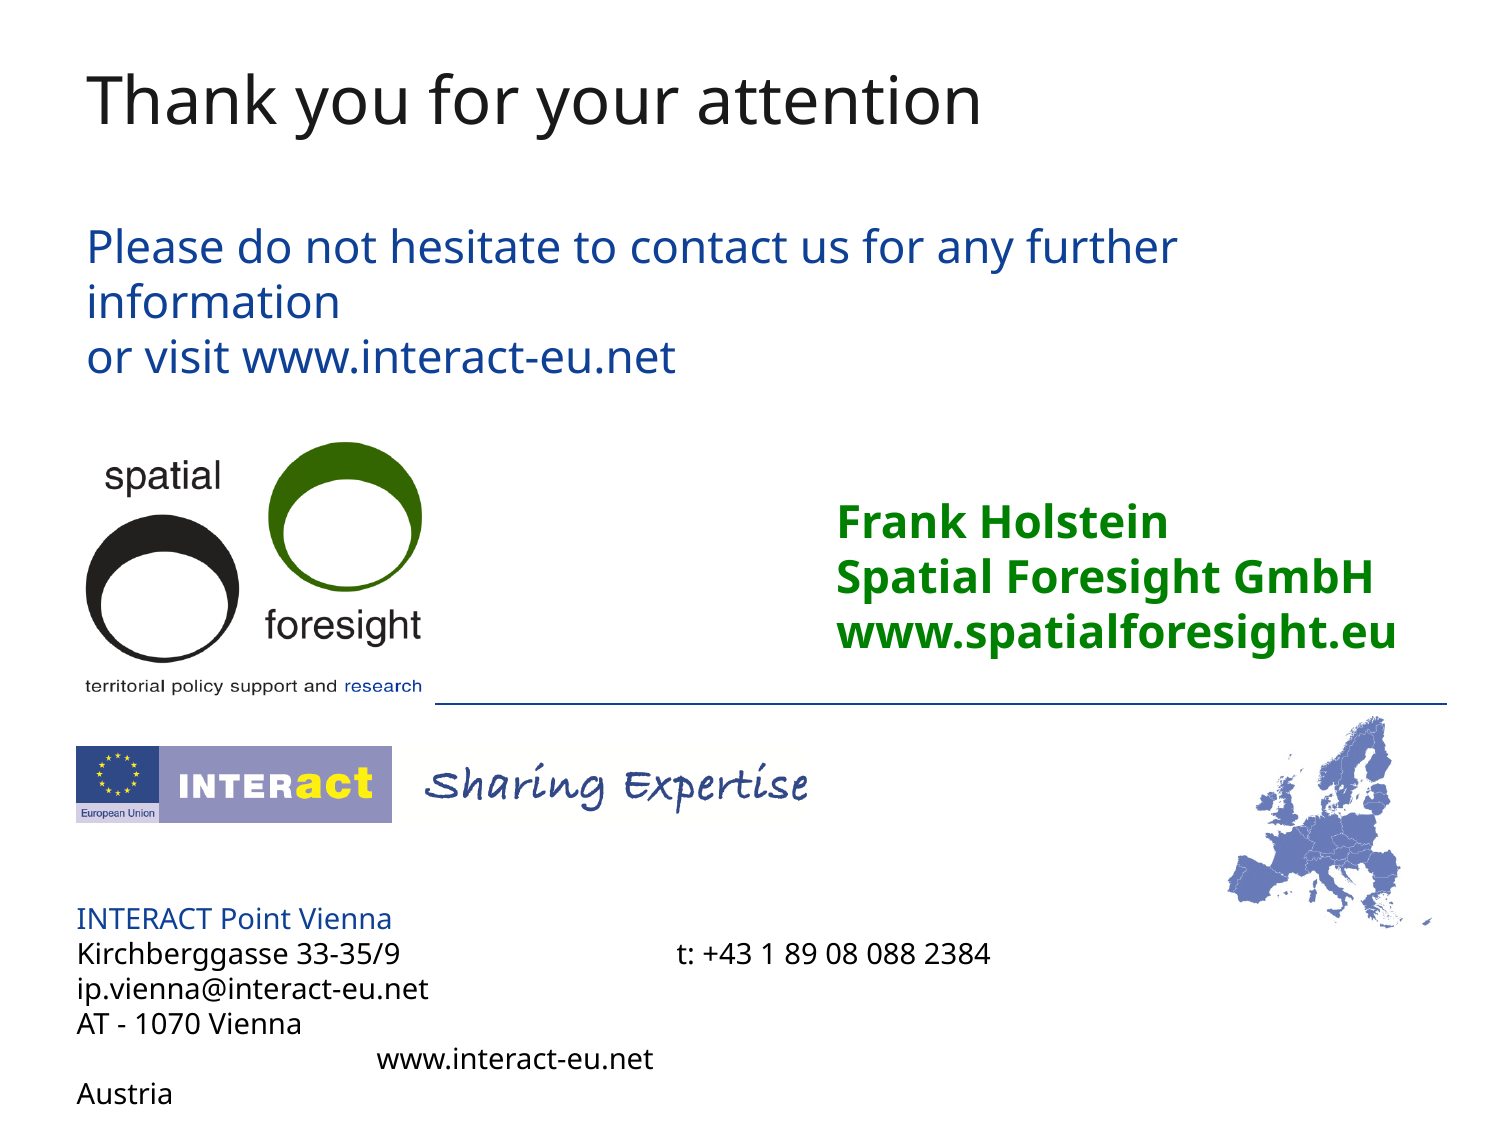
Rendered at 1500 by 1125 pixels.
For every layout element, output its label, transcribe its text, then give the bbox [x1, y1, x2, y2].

picture [71, 432, 435, 711]
text_box Thank you for your attention Please do not hesitate to contact us for any further information or visit www.interact-eu.net Frank Holstein Spatial Foresight GmbH www.spatialforesight.eu [71, 101, 1447, 669]
picture [1227, 716, 1432, 929]
picture [76, 746, 807, 823]
